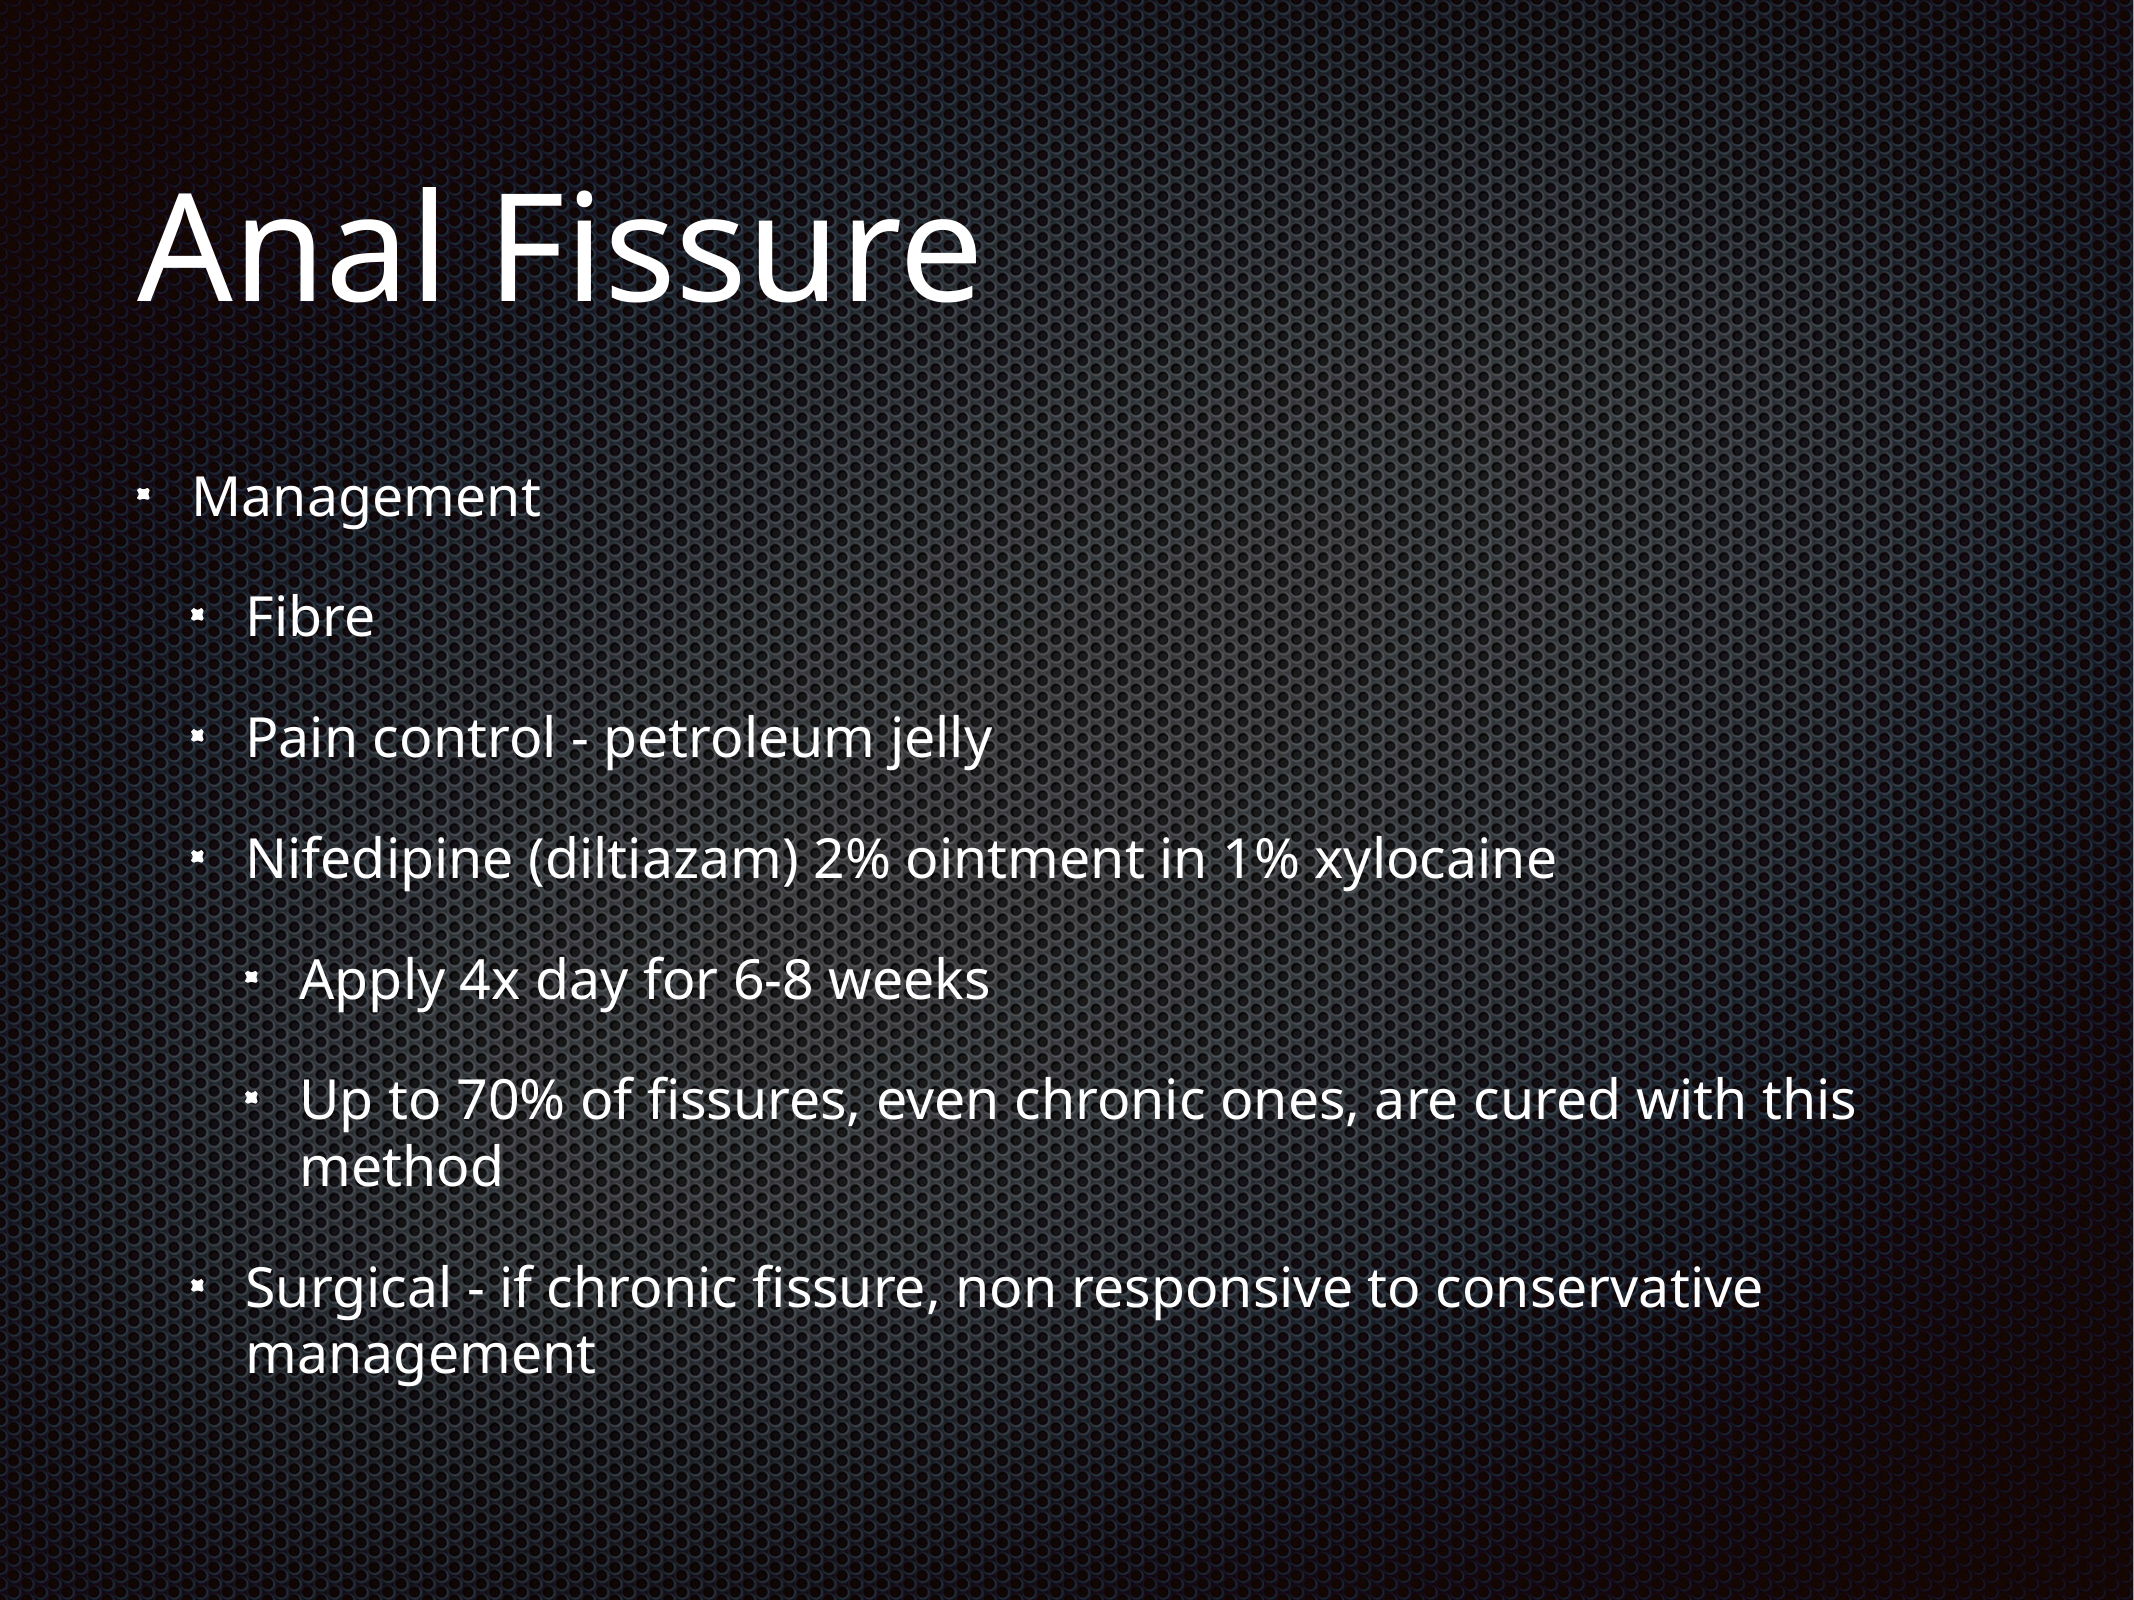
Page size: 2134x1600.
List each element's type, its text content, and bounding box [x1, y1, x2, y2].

picture [0, 0, 2134, 1600]
title Anal Fissure [128, 41, 2005, 443]
list Management Fibre Pain control - petroleum jelly Nifedipine (diltiazam) 2% ointment in 1% xylocaine Apply 4x day for 6-8 weeks Up to 70% of fissures, even chronic ones, are cured with this method Surgical - if chronic fissure, non responsive to conservative management [128, 453, 2005, 1393]
